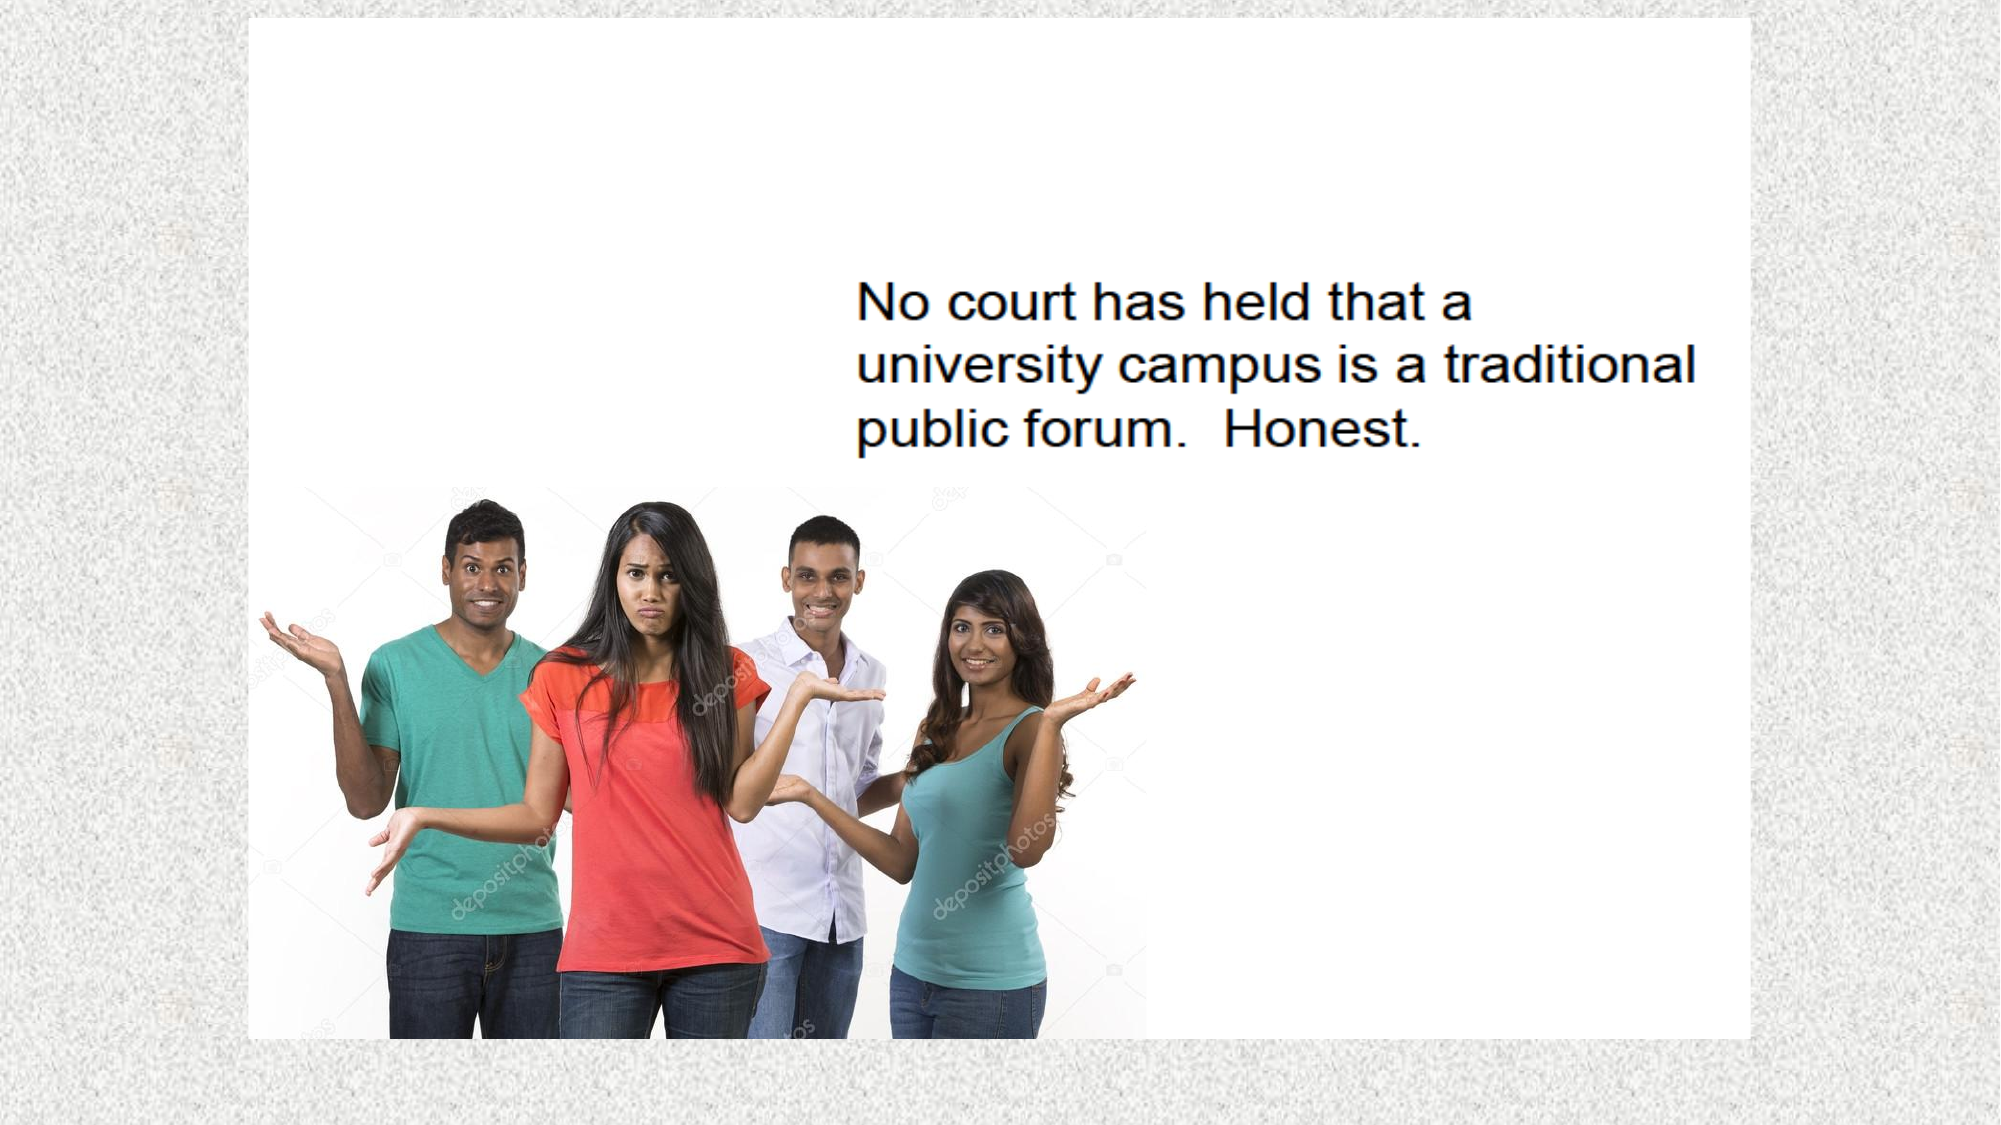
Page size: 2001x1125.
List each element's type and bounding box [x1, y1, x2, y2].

picture [0, 0, 2001, 1125]
text_box [248, 18, 1751, 1039]
